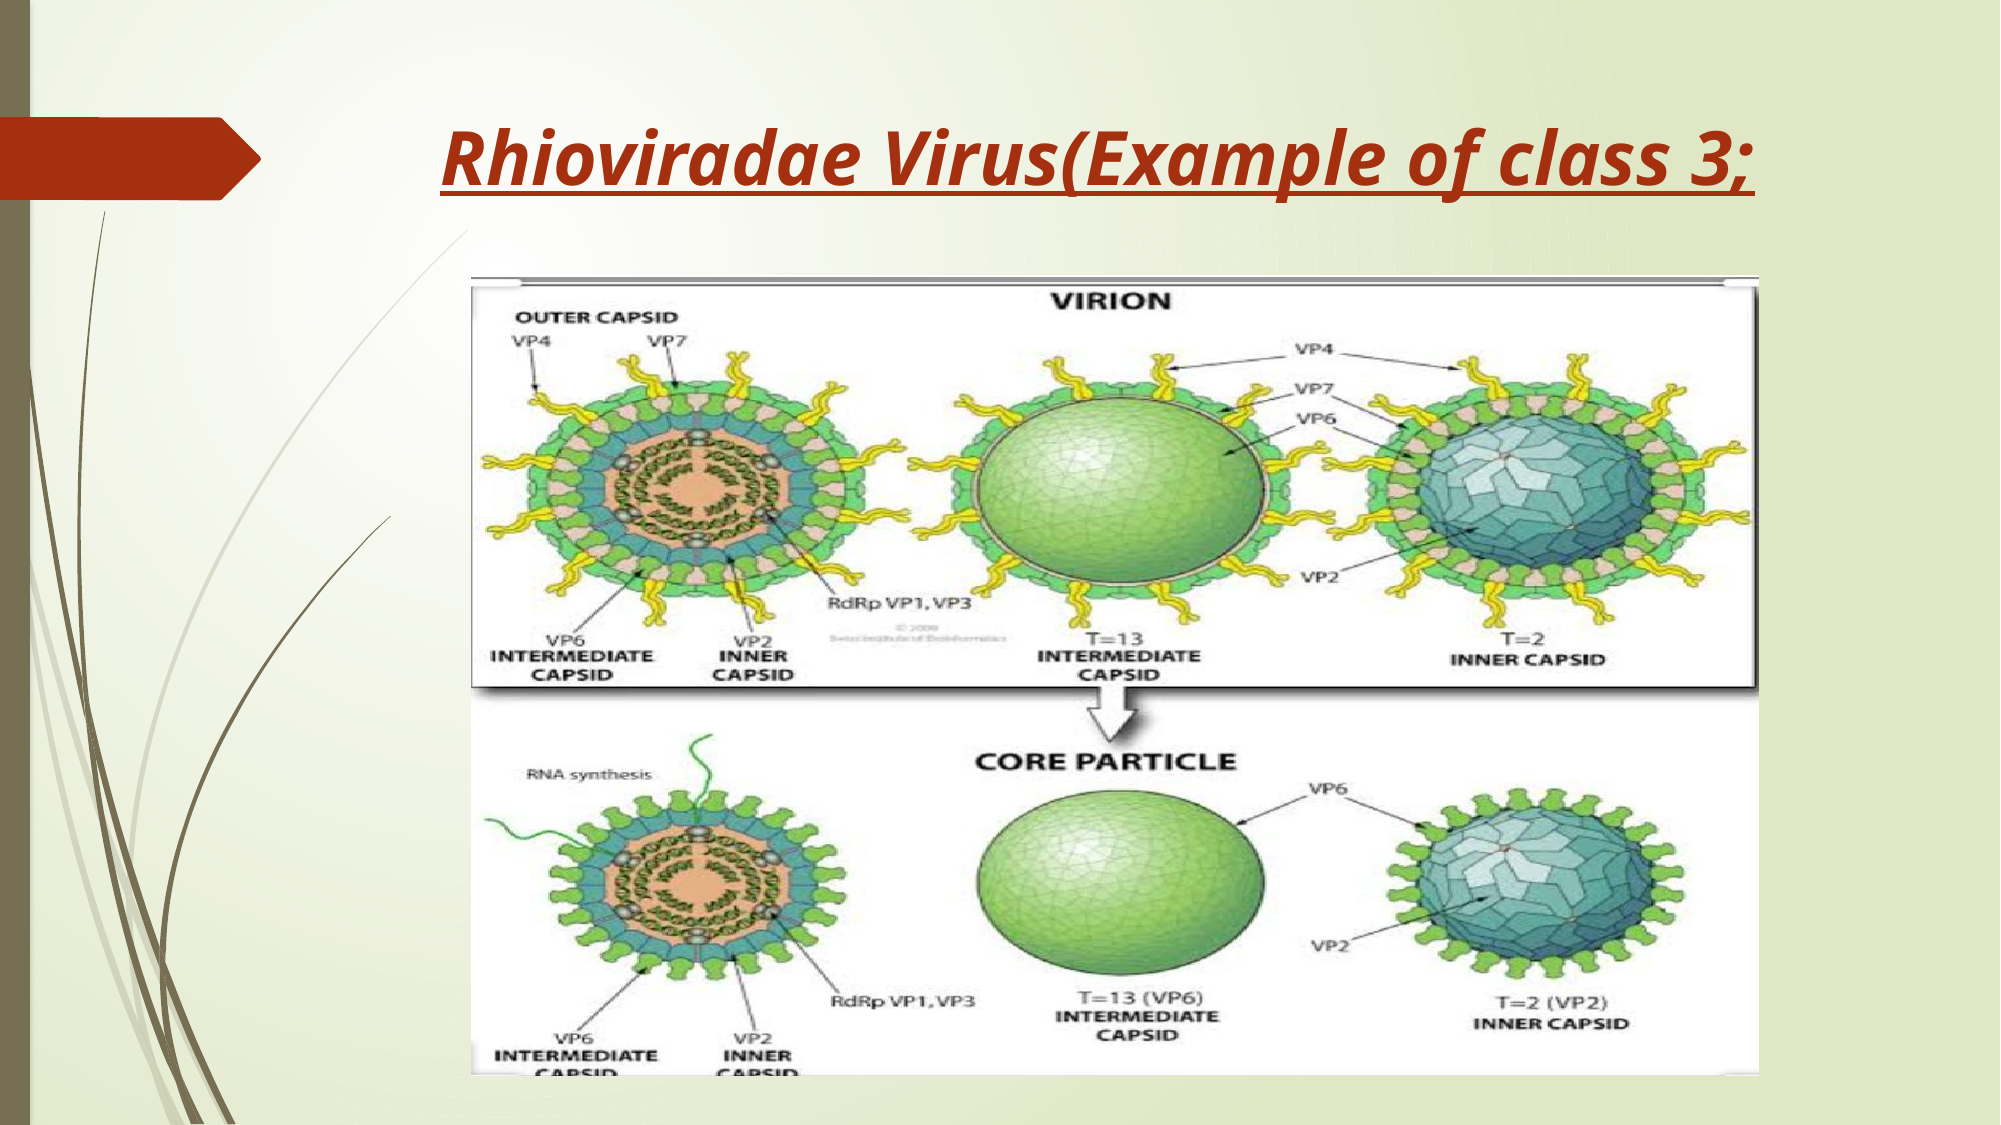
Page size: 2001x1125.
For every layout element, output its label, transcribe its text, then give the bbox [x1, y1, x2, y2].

title Rhioviradae Virus(Example of class 3; [425, 102, 1888, 313]
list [470, 275, 1759, 1076]
